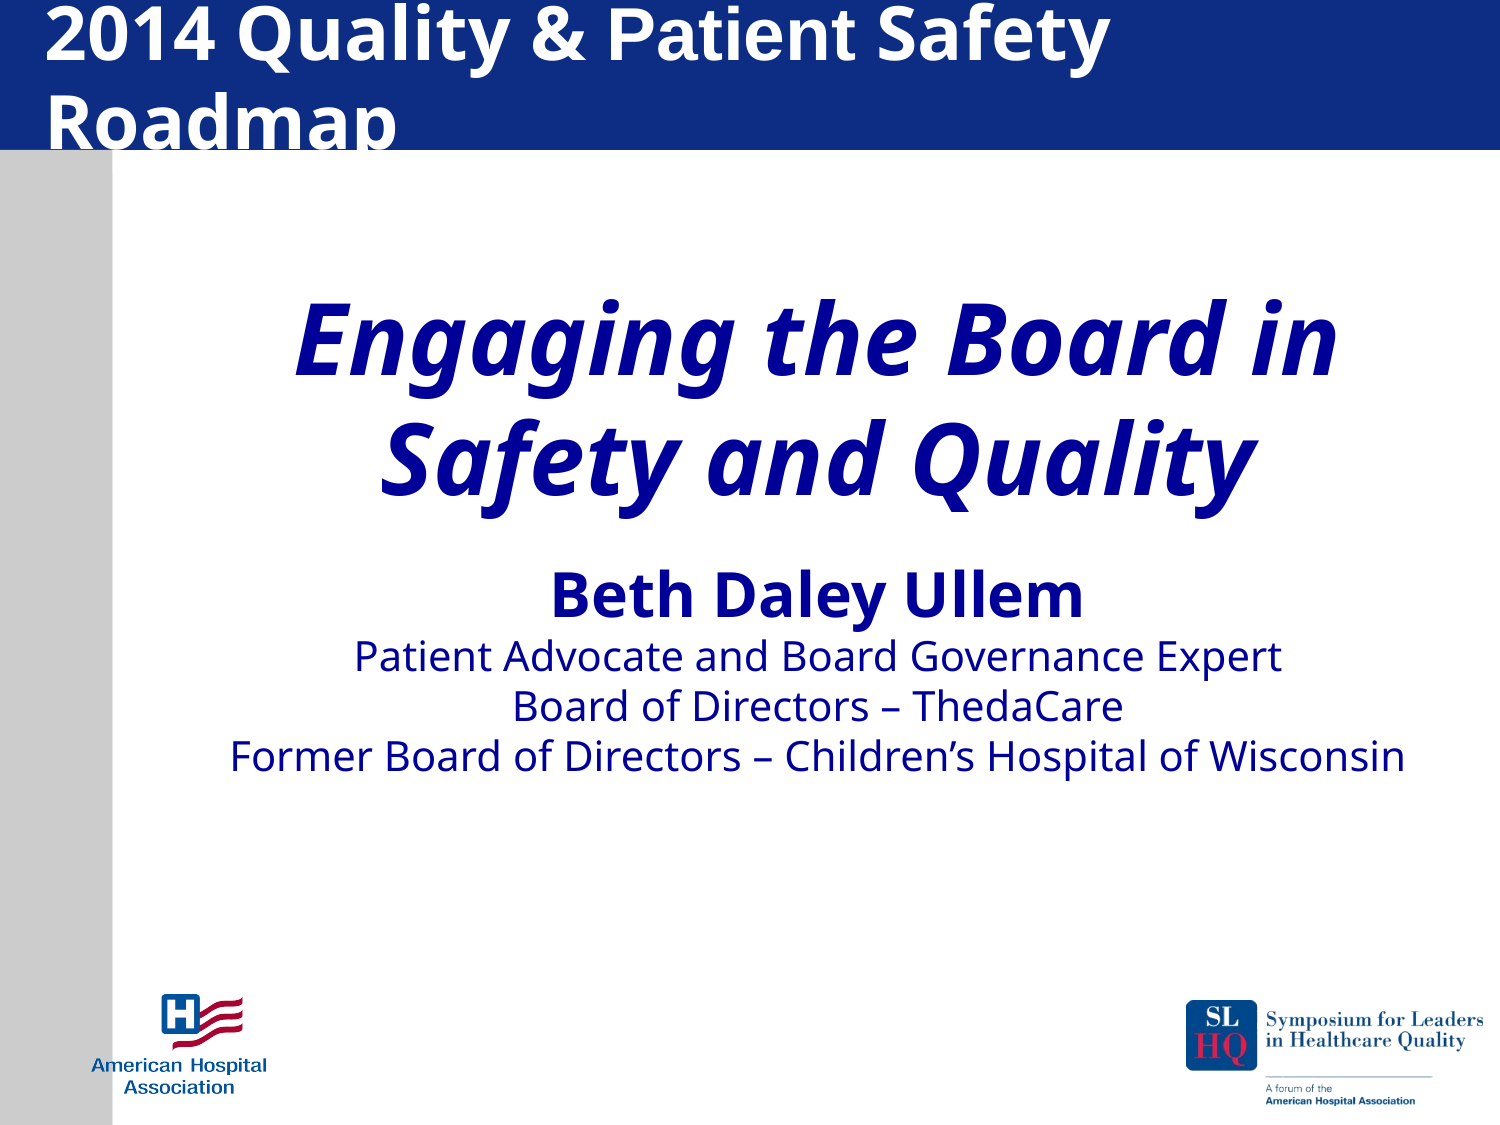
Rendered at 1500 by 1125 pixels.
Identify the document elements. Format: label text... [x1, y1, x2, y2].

picture [90, 994, 266, 1095]
picture [1186, 1000, 1483, 1107]
text_box 2014 Quality & Patient Safety Roadmap [29, 0, 1471, 150]
text_box Engaging the Board in Safety and Quality Beth Daley Ullem Patient Advocate and Board Governance Expert Board of Directors – ThedaCare Former Board of Directors – Children’s Hospital of Wisconsin [165, 267, 1471, 788]
